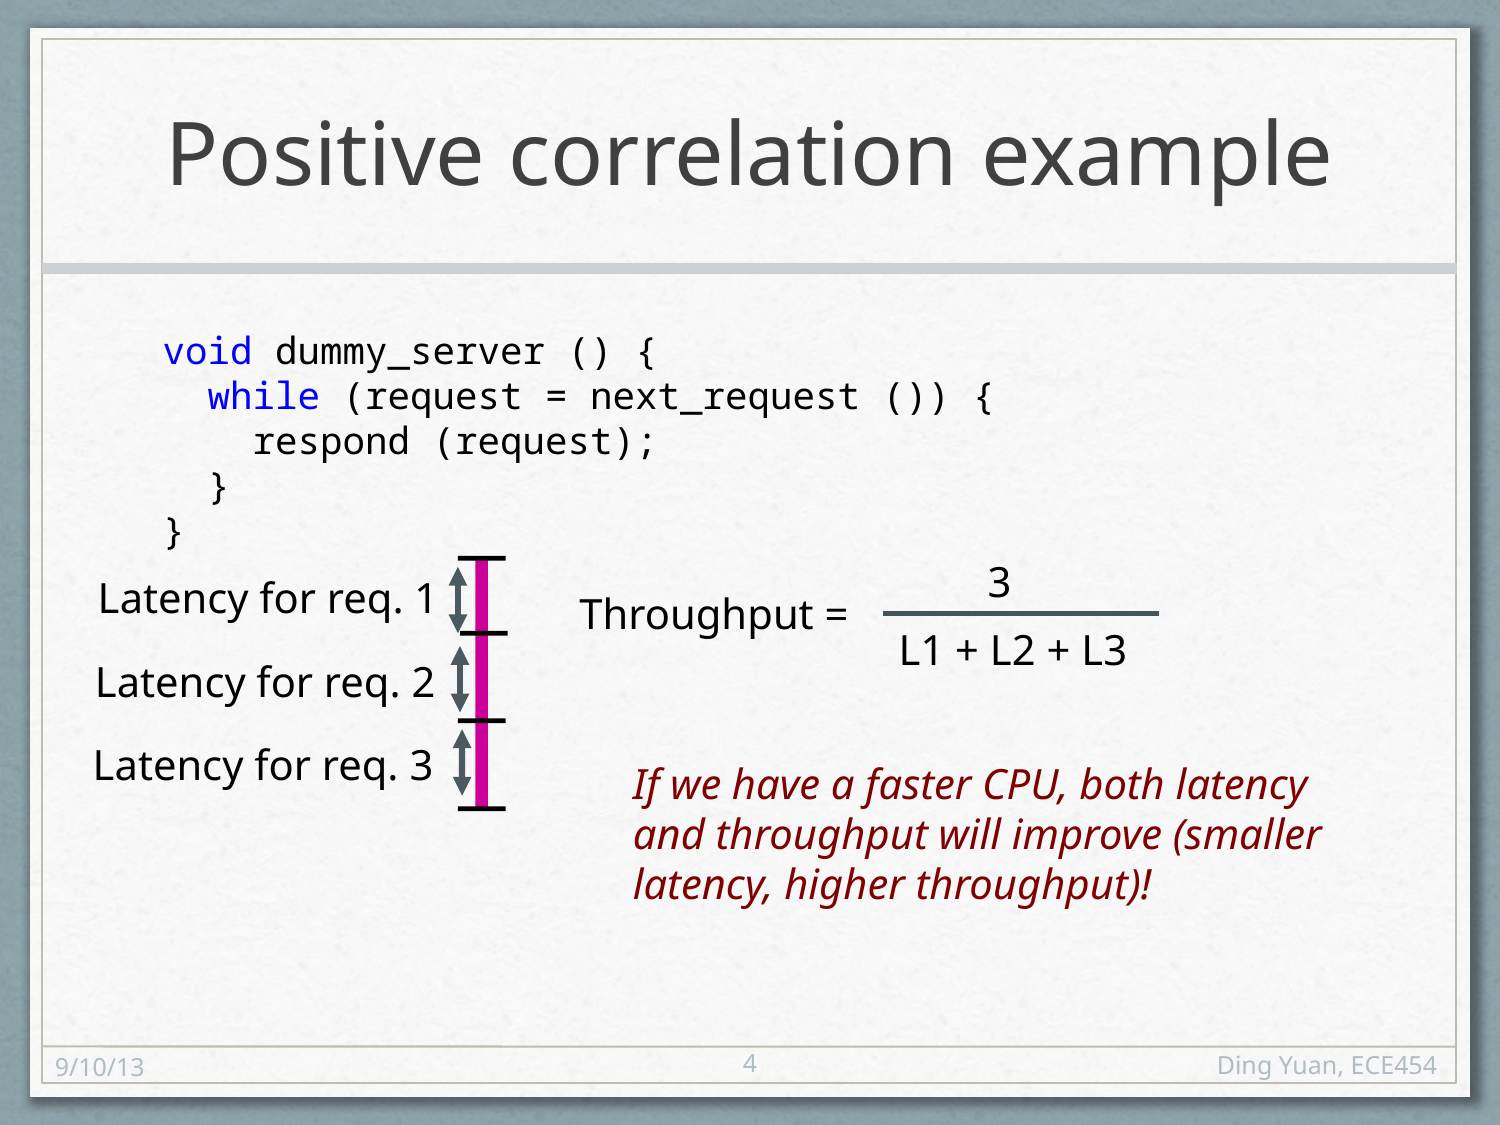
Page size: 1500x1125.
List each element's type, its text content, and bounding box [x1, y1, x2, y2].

picture [30, 28, 1470, 1097]
slide_number 4 [687, 1042, 813, 1088]
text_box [572, 547, 1160, 682]
footer Ding Yuan, ECE454 [977, 1045, 1453, 1088]
text_box If we have a faster CPU, both latency and throughput will improve (smaller latency, higher throughput)! [618, 750, 1348, 916]
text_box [69, 557, 509, 810]
text_box void dummy_server () { while (request = next_request ()) { respond (request); } } [147, 319, 1219, 560]
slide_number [39, 1045, 390, 1088]
title Positive correlation example [147, 40, 1353, 260]
